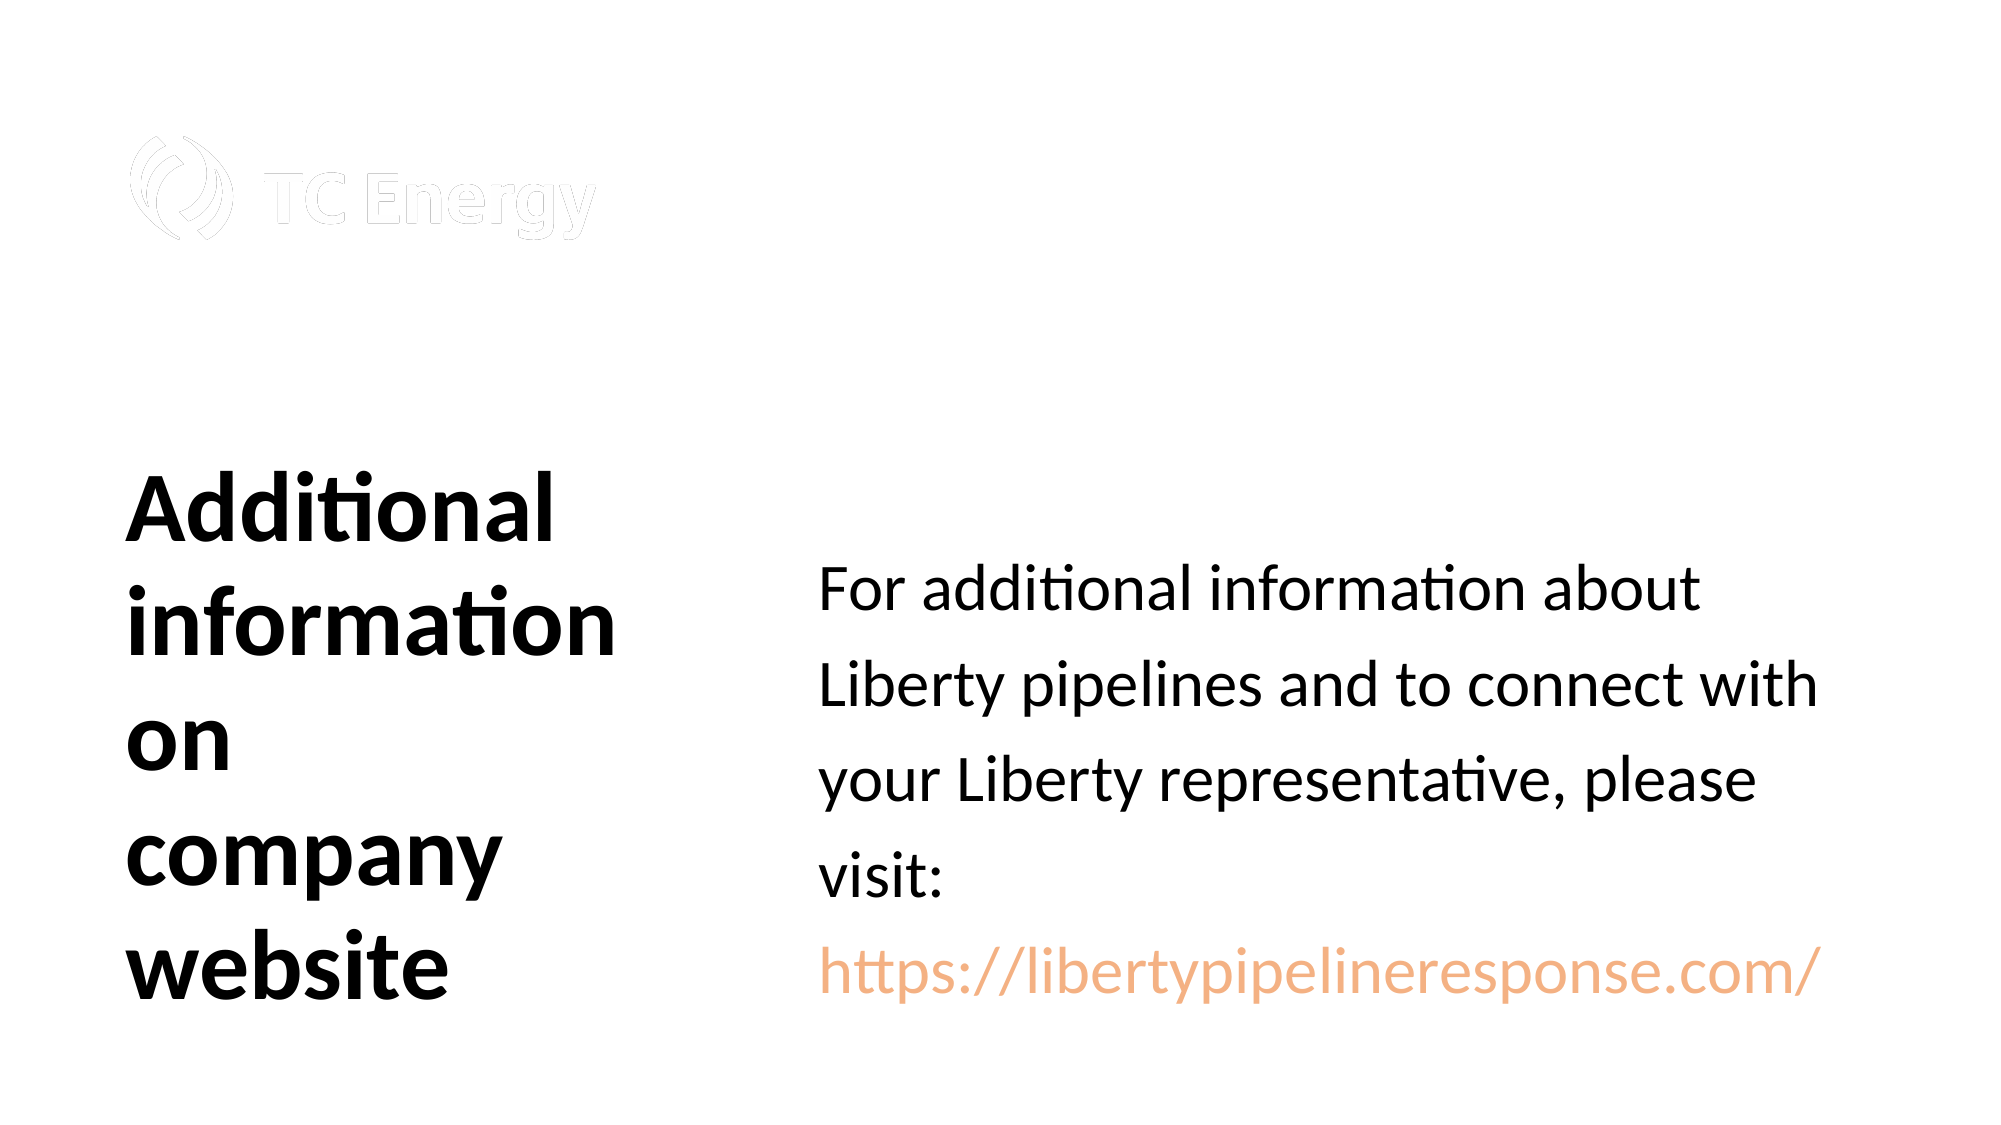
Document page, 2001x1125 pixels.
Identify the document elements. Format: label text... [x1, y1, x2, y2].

picture [130, 136, 596, 240]
title Additional information on company website [110, 439, 668, 1013]
text_box For additional information about Liberty pipelines and to connect with your Liberty representative, please visit: https://libertypipelineresponse.com/ [803, 520, 1910, 1027]
